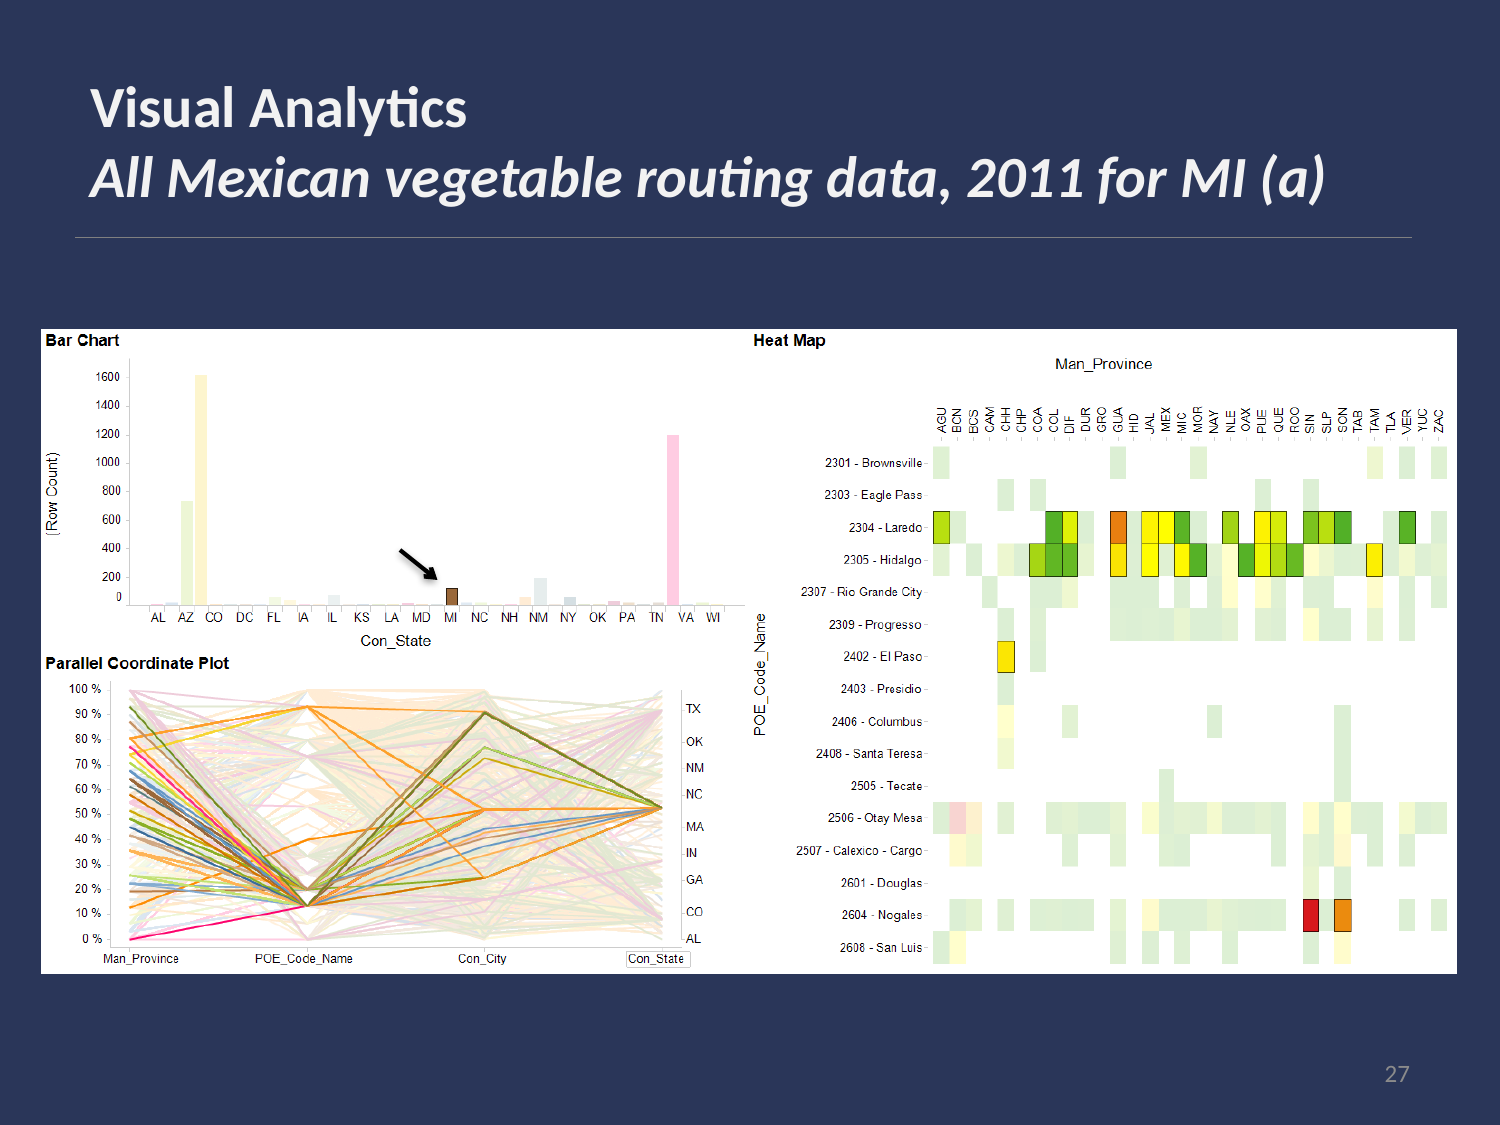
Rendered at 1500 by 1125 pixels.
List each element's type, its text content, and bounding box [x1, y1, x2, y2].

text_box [399, 549, 438, 581]
title Visual Analytics All Mexican vegetable routing data, 2011 for MI (a) [75, 45, 1425, 233]
picture [41, 329, 1457, 974]
slide_number 27 [1074, 1042, 1425, 1103]
